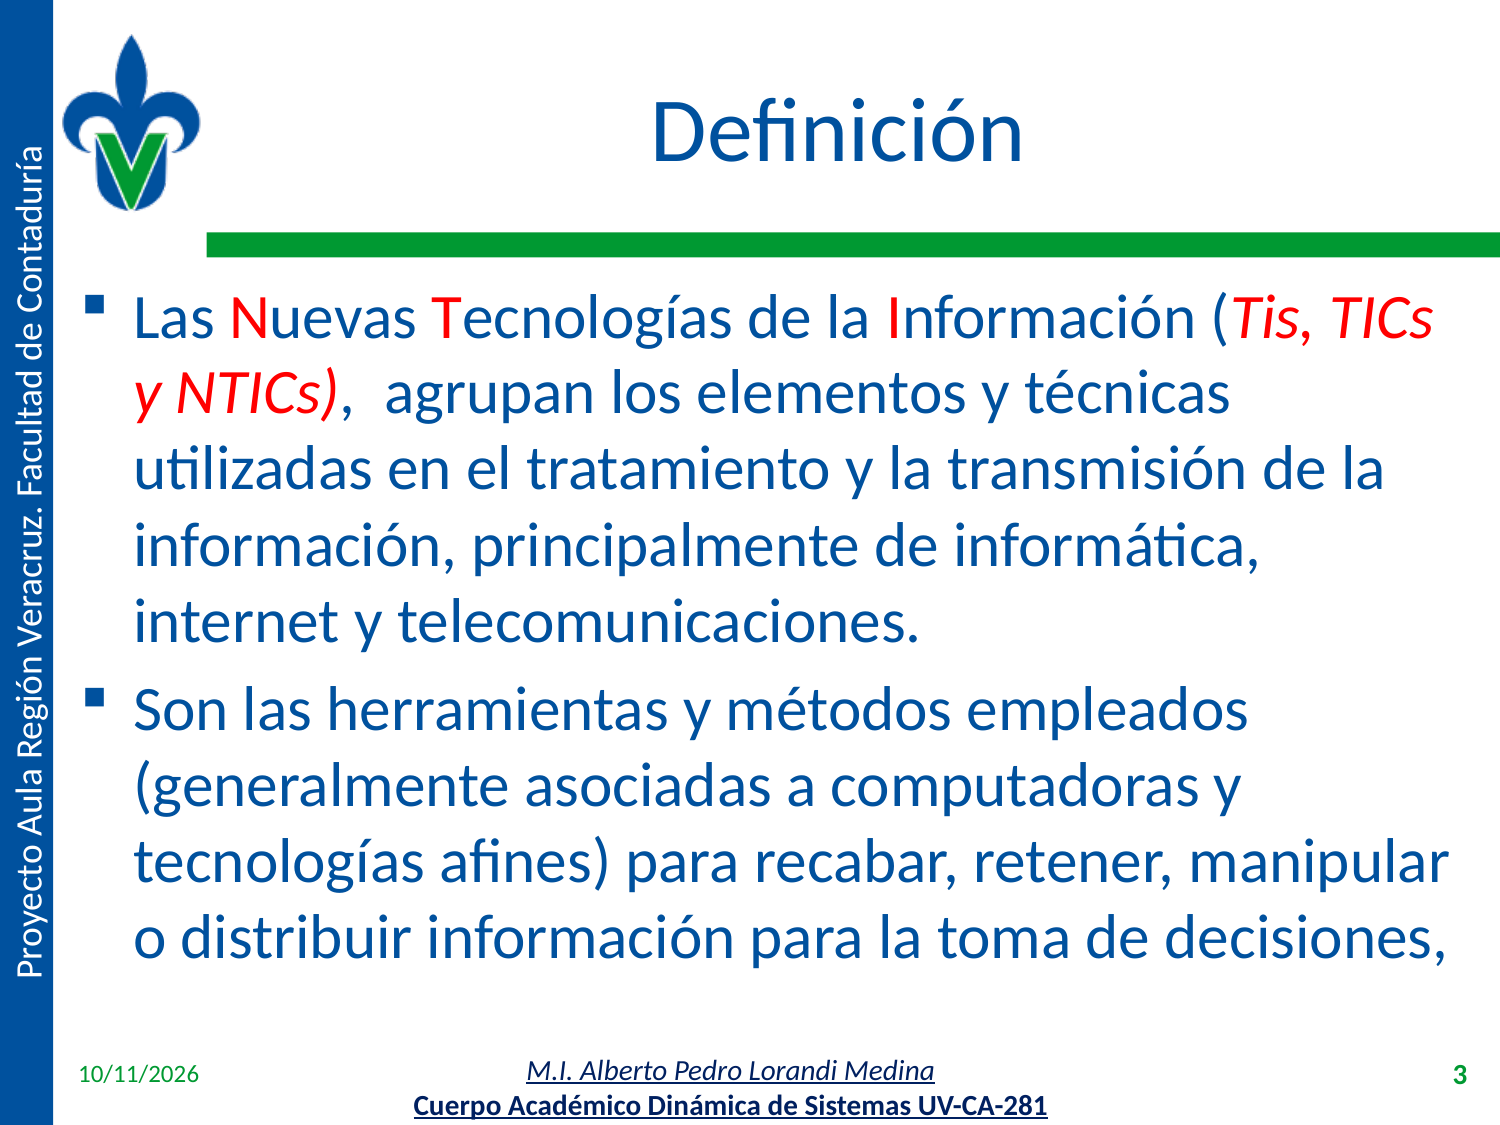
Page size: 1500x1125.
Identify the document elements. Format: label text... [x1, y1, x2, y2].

picture [55, 30, 207, 220]
slide_number 3 [1352, 1042, 1483, 1103]
list Las Nuevas Tecnologías de la Información (Tis, TICs y NTICs), agrupan los elementos y técnicas utilizadas en el tratamiento y la transmisión de la información, principalmente de informática, internet y telecomunicaciones. Son las herramientas y métodos empleados (generalmente asociadas a computadoras y tecnologías afines) para recabar, retener, manipular o distribuir información para la toma de decisiones, [64, 267, 1471, 1024]
title Definición [206, 30, 1471, 219]
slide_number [63, 1042, 231, 1103]
